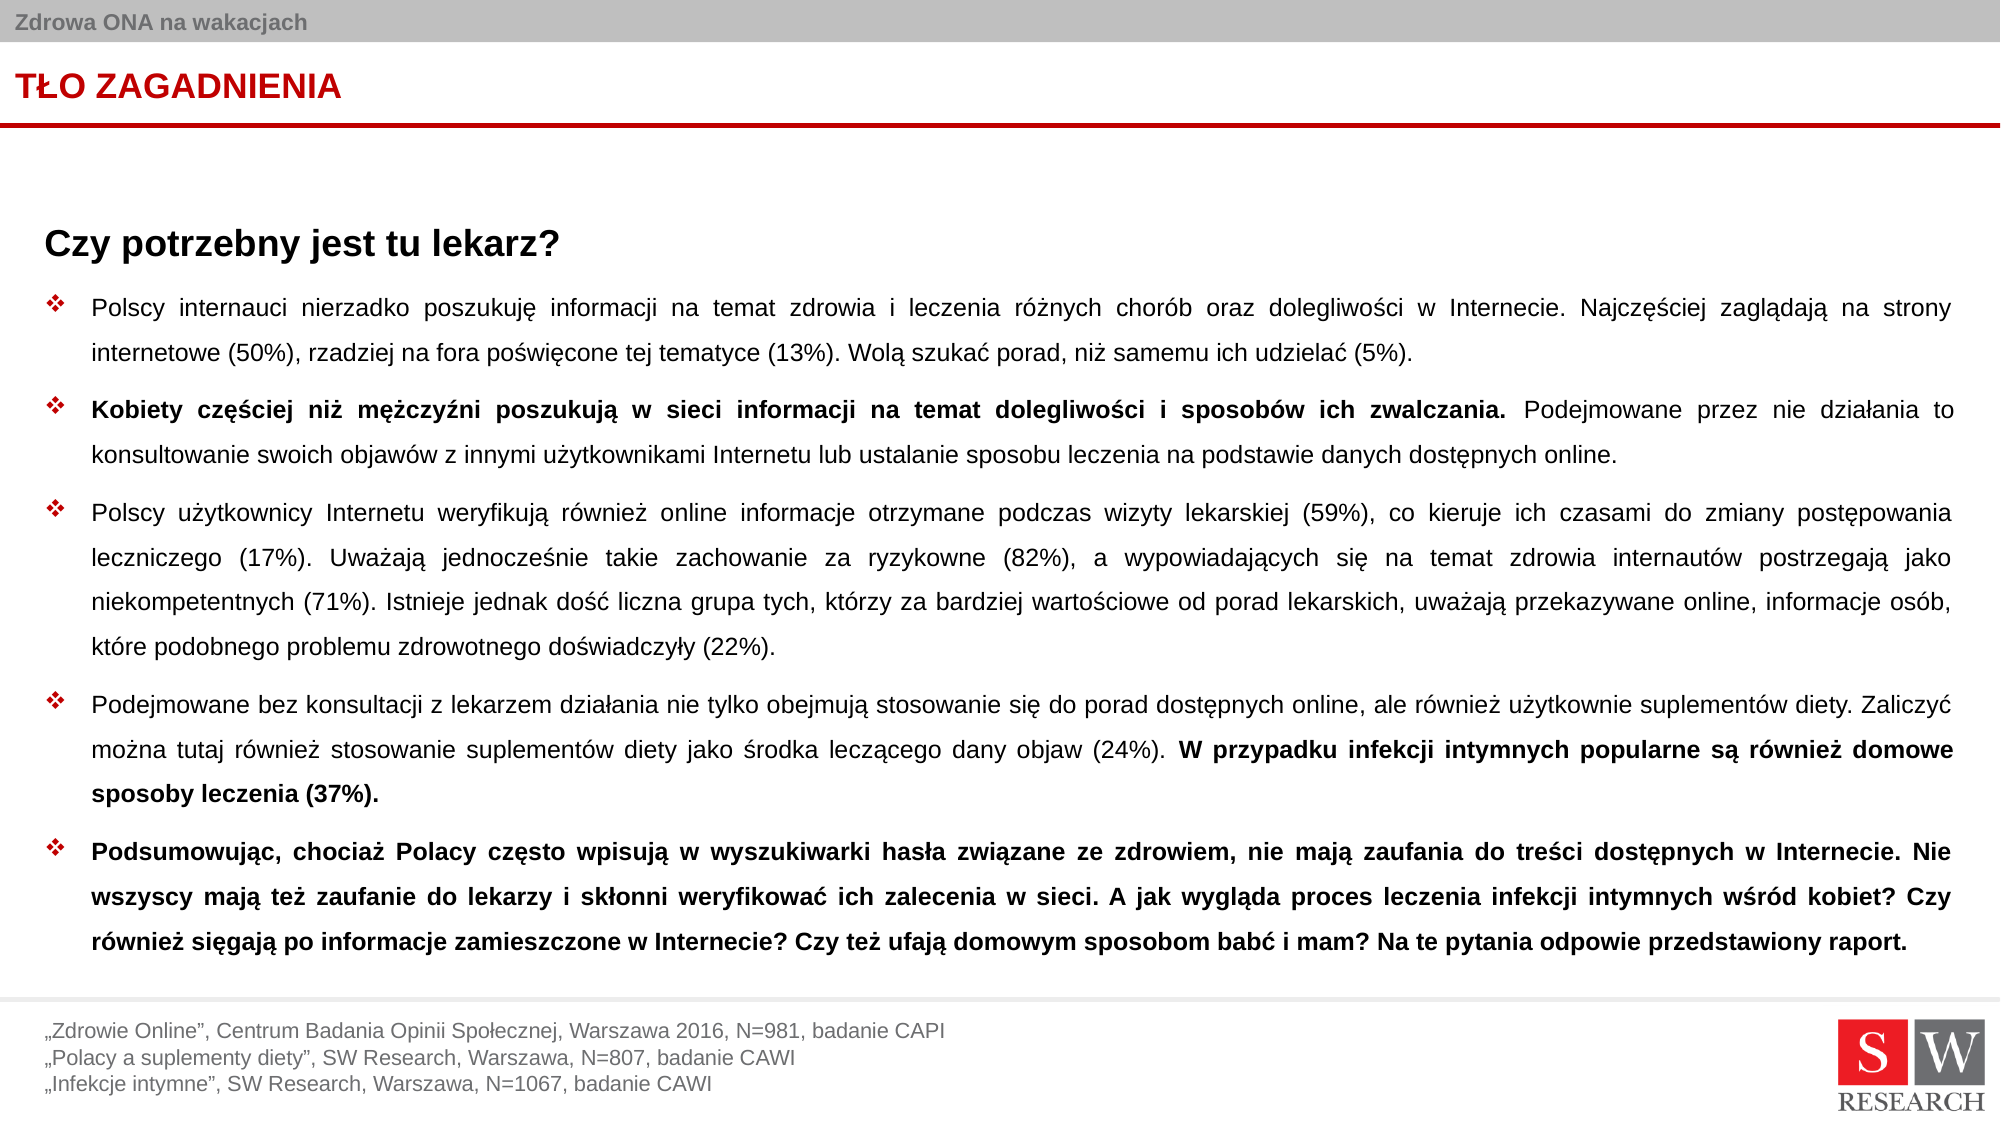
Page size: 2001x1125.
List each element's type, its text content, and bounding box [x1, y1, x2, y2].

picture [1823, 1005, 1999, 1124]
title TŁO ZAGADNIENIA [0, 42, 2000, 126]
text_box „Zdrowie Online”, Centrum Badania Opinii Społecznej, Warszawa 2016, N=981, badanie CAPI „Polacy a suplementy diety”, SW Research, Warszawa, N=807, badanie CAWI „Infekcje intymne”, SW Research, Warszawa, N=1067, badanie CAWI [29, 1009, 1479, 1104]
text_box Czy potrzebny jest tu lekarz? Polscy internauci nierzadko poszukuję informacji na temat zdrowia i leczenia różnych chorób oraz dolegliwości w Internecie. Najczęściej zaglądają na strony internetowe (50%), rzadziej na fora poświęcone tej tematyce (13%). Wolą szukać porad, niż samemu ich udzielać (5%). Kobiety częściej niż mężczyźni poszukują w sieci informacji na temat dolegliwości i sposobów ich zwalczania. Podejmowane przez nie działania to konsultowanie swoich objawów z innymi użytkownikami Internetu lub ustalanie sposobu leczenia na podstawie danych dostępnych online. Polscy użytkownicy Internetu weryfikują również online informacje otrzymane podczas wizyty lekarskiej (59%), co kieruje ich czasami do zmiany postępowania leczniczego (17%). Uważają jednocześnie takie zachowanie za ryzykowne (82%), a wypowiadających się na temat zdrowia internautów postrzegają jako niekompetentnych (71%). Istnieje jednak dość liczna grupa tych, którzy za bardziej wartościowe od porad lekarskich, uważają przekazywane online, informacje osób, które podobnego problemu zdrowotnego doświadczyły (22%). Podejmowane bez konsultacji z lekarzem działania nie tylko obejmują stosowanie się do porad dostępnych online, ale również użytkownie suplementów diety. Zaliczyć można tutaj również stosowanie suplementów diety jako środka leczącego dany objaw (24%). W przypadku infekcji intymnych popularne są również domowe sposoby leczenia (37%). Podsumowując, chociaż Polacy często wpisują w wyszukiwarki hasła związane ze zdrowiem, nie mają zaufania do treści dostępnych w Internecie. Nie wszyscy mają też zaufanie do lekarzy i skłonni weryfikować ich zalecenia w sieci. A jak wygląda proces leczenia infekcji intymnych wśród kobiet? Czy również sięgają po informacje zamieszczone w Internecie? Czy też ufają domowym sposobom babć i mam? Na te pytania odpowie przedstawiony raport. [29, 189, 1971, 1020]
